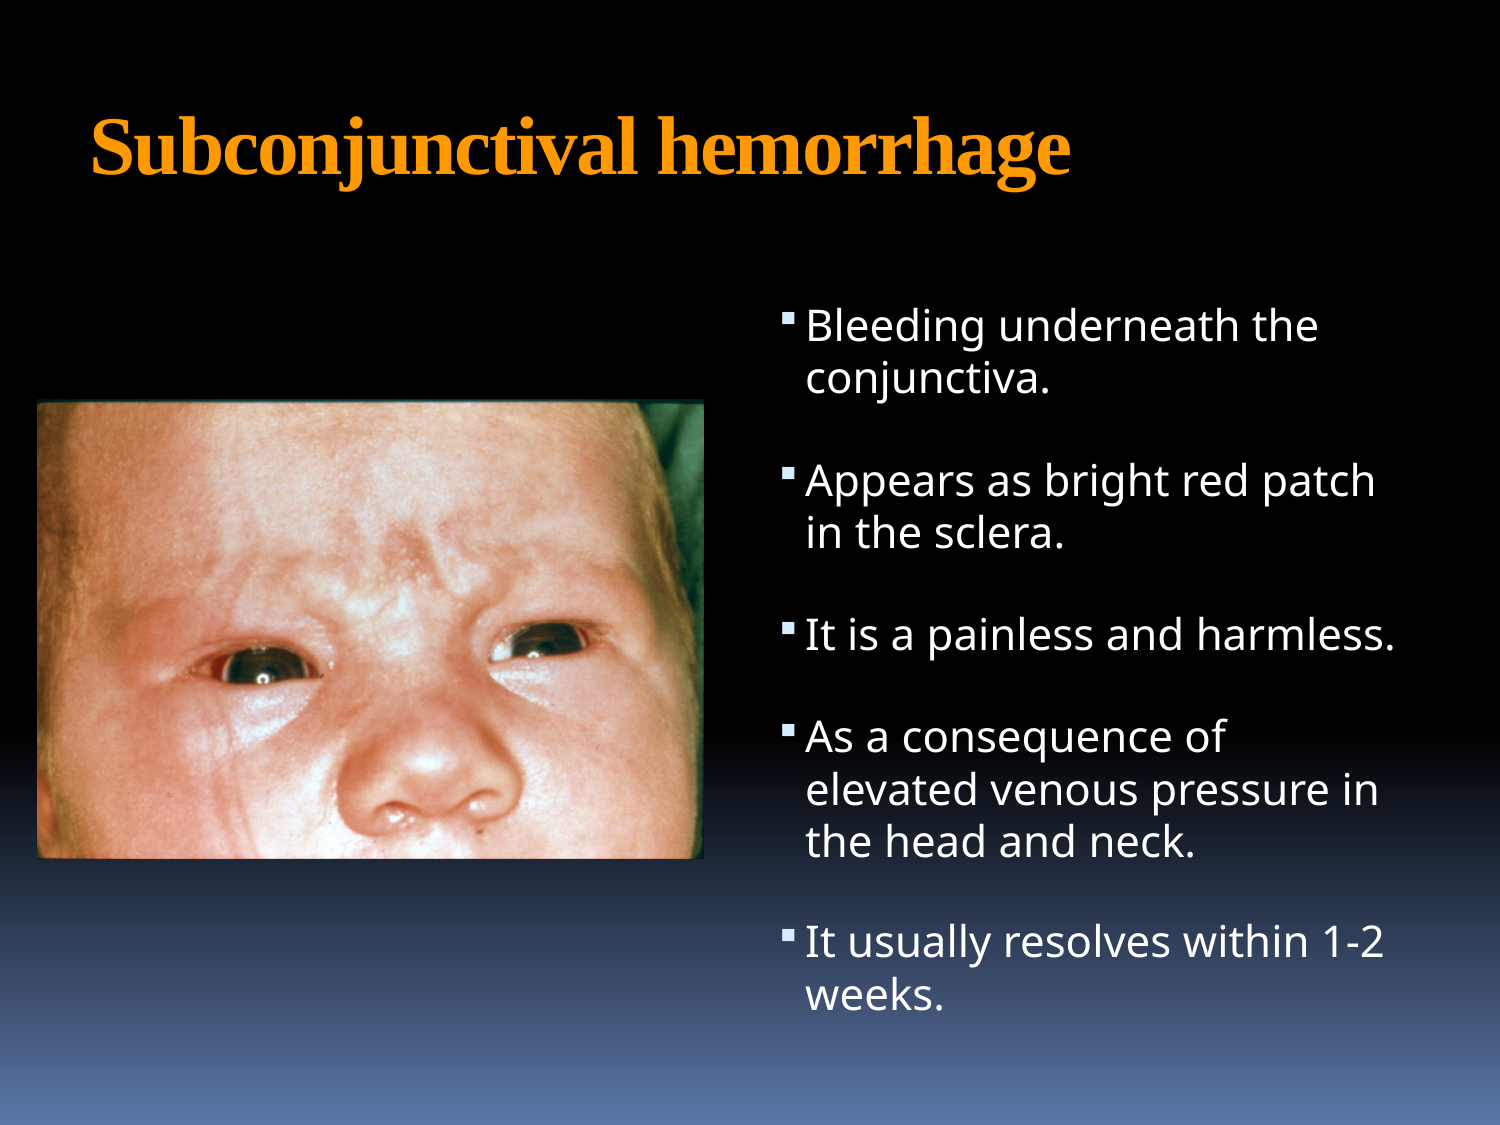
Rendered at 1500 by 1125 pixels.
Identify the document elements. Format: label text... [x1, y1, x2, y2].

list Bleeding underneath the conjunctiva. Appears as bright red patch in the sclera. It is a painless and harmless. As a consequence of elevated venous pressure in the head and neck. It usually resolves within 1-2 weeks. [763, 290, 1427, 1034]
title Subconjunctival hemorrhage [75, 84, 1425, 235]
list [36, 399, 704, 860]
